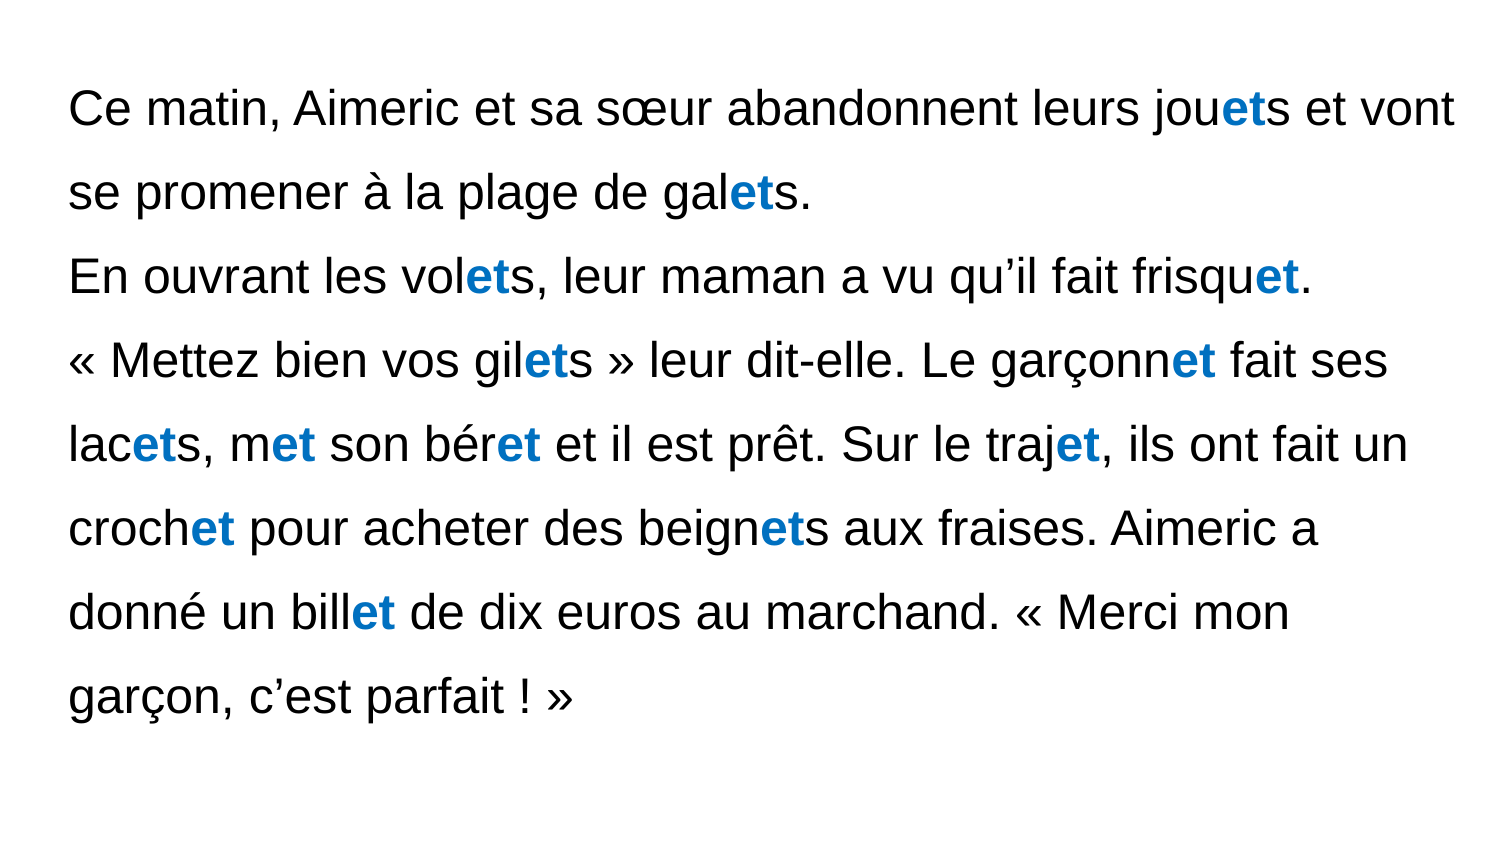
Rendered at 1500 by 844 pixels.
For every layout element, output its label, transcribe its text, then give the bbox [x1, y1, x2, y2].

list Ce matin, Aimeric et sa sœur abandonnent leurs jouets et vont se promener à la plage de galets. En ouvrant les volets, leur maman a vu qu’il fait frisquet. « Mettez bien vos gilets » leur dit-elle. Le garçonnet fait ses lacets, met son béret et il est prêt. Sur le trajet, ils ont fait un crochet pour acheter des beignets aux fraises. Aimeric a donné un billet de dix euros au marchand. « Merci mon garçon, c’est parfait ! » [53, 43, 1471, 728]
